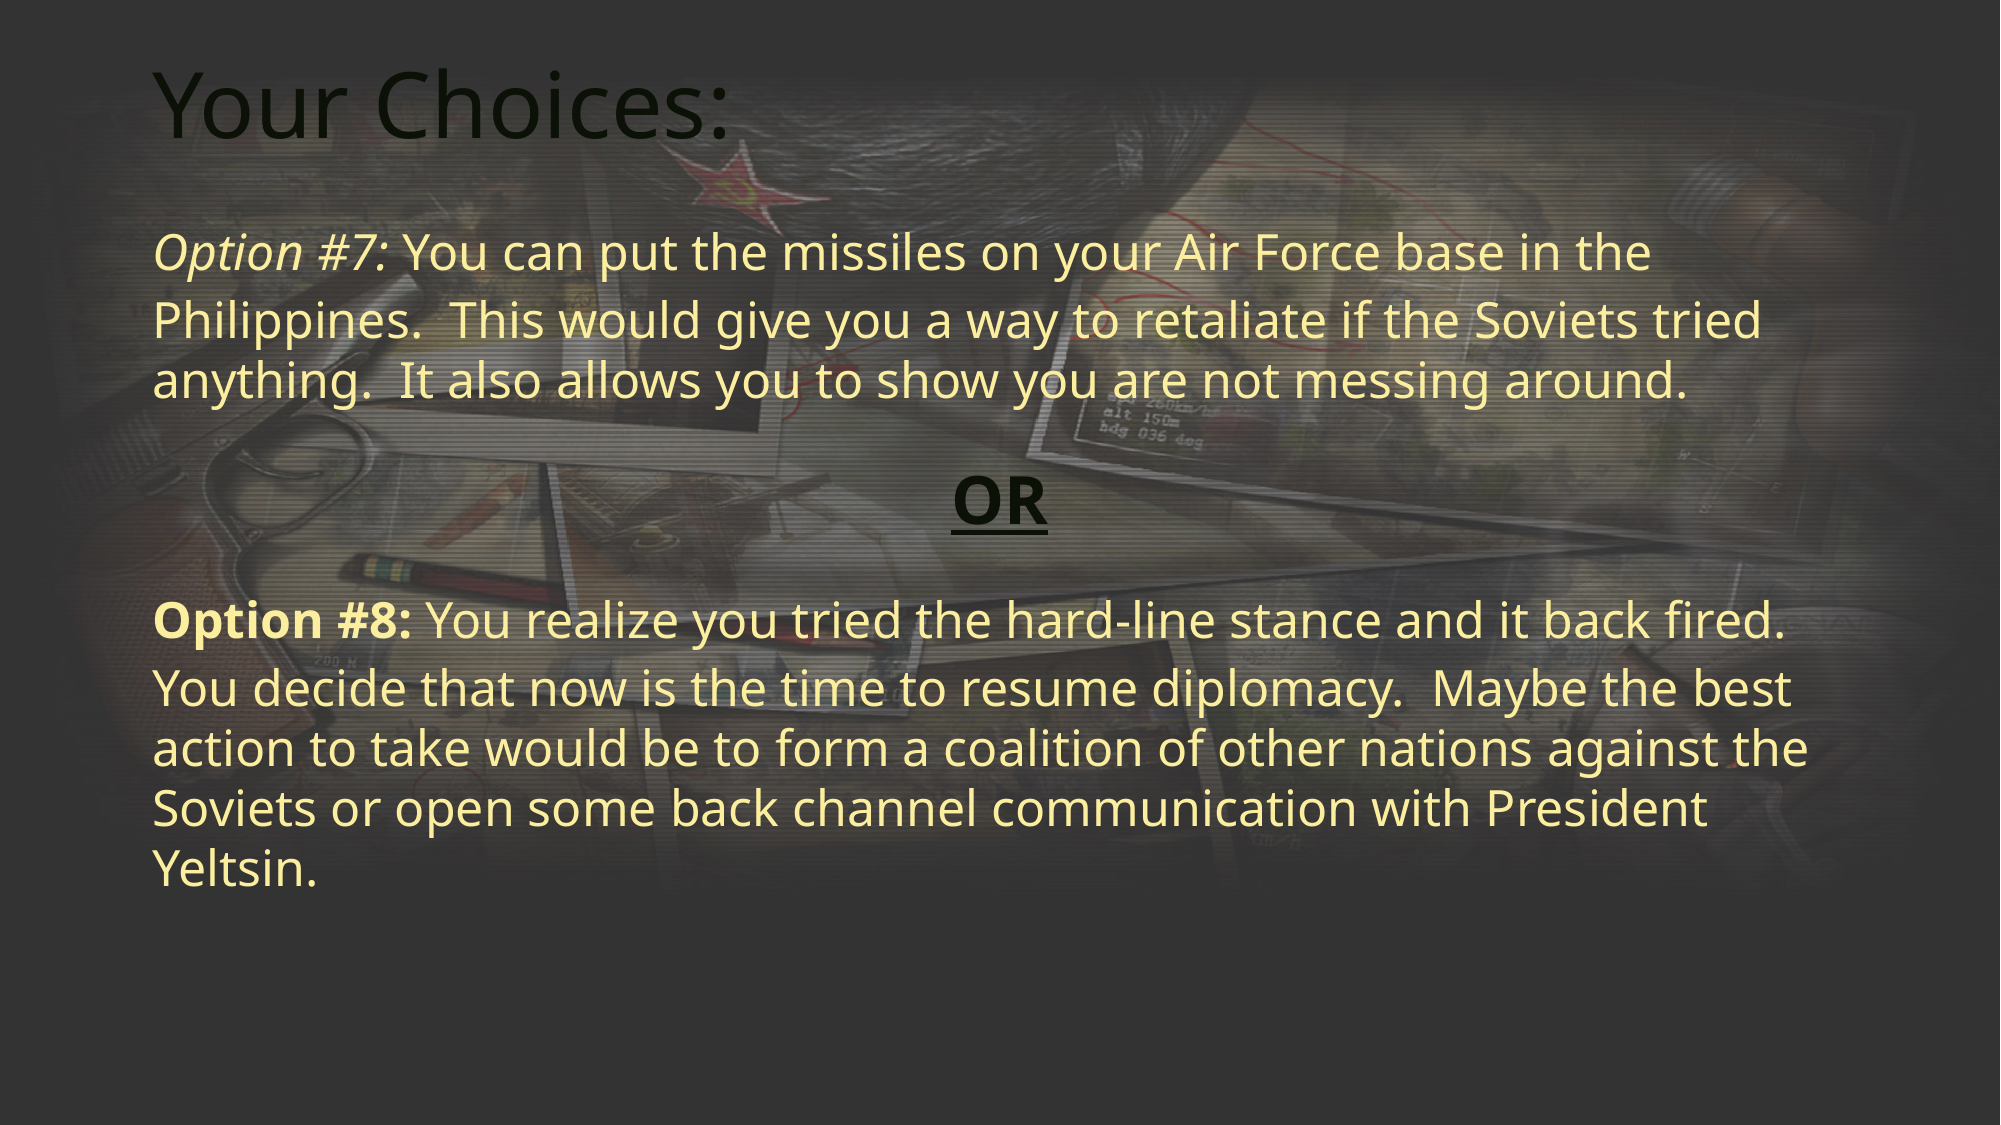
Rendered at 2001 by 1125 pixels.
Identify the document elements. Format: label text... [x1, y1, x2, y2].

list Option #7: You can put the missiles on your Air Force base in the Philippines. This would give you a way to retaliate if the Soviets tried anything. It also allows you to show you are not messing around. OR Option #8: You realize you tried the hard-line stance and it back fired. You decide that now is the time to resume diplomacy. Maybe the best action to take would be to form a coalition of other nations against the Soviets or open some back channel communication with President Yeltsin. [137, 212, 1863, 927]
title Your Choices: [137, 0, 1863, 212]
